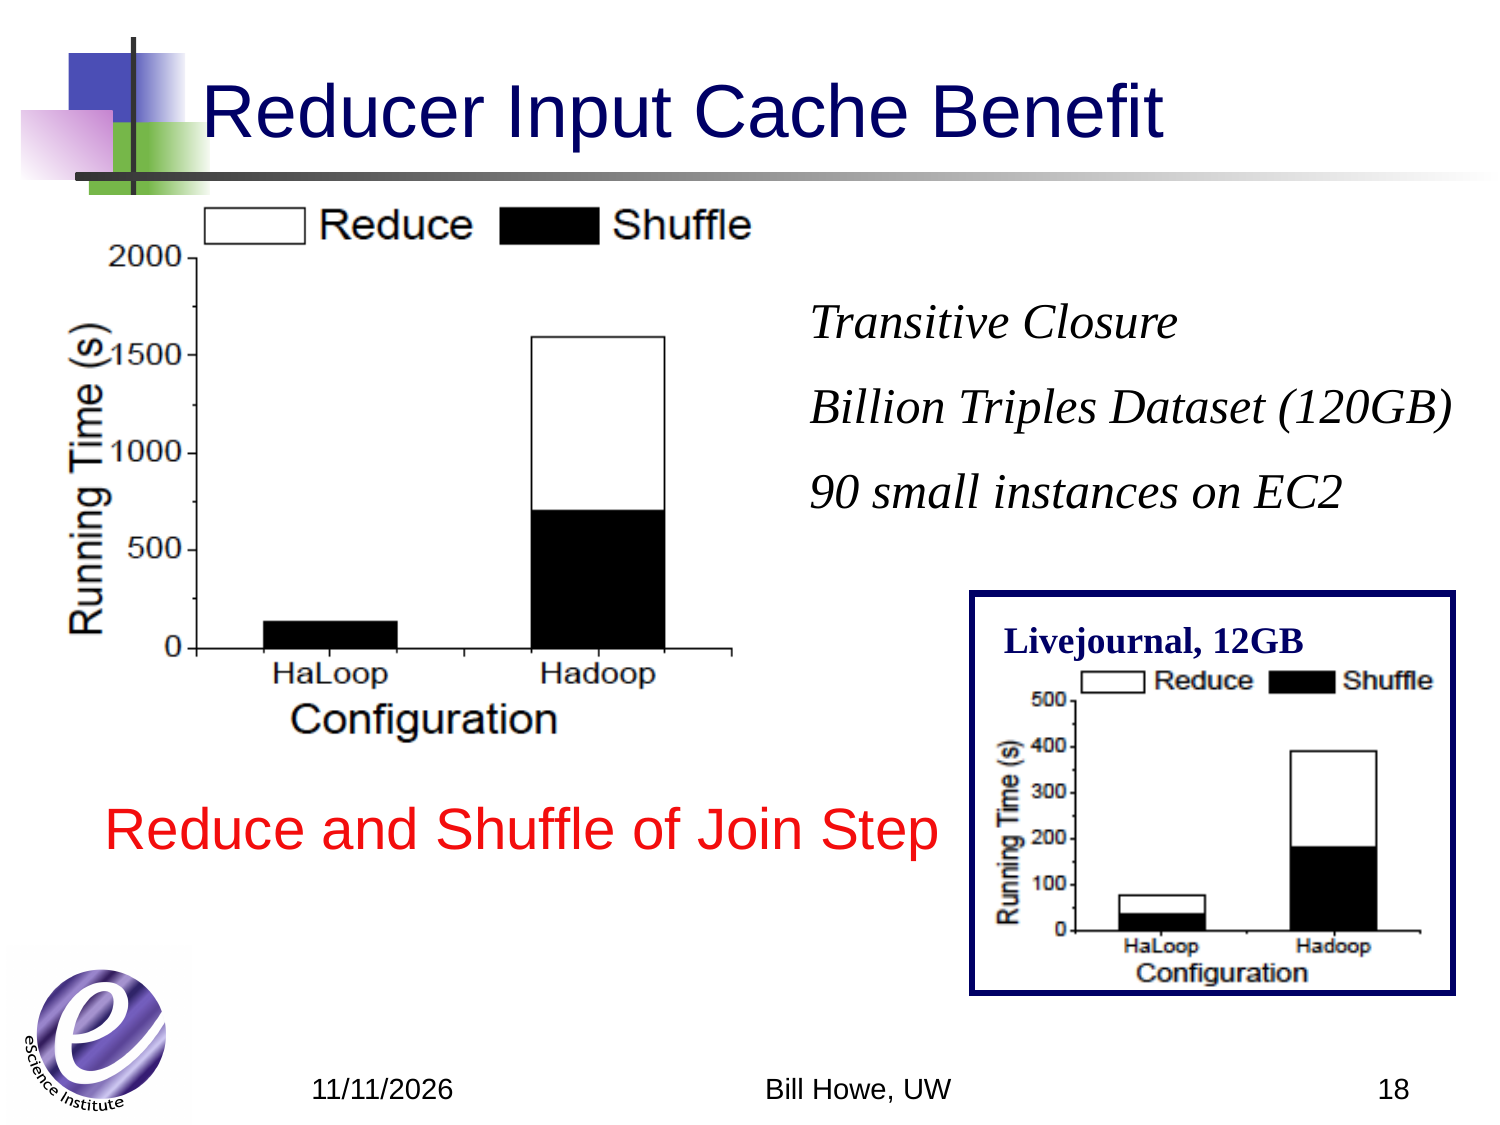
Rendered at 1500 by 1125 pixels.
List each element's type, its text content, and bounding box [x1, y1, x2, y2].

picture [49, 195, 774, 752]
text_box Reduce and Shuffle of Join Step [89, 784, 957, 869]
title Reducer Input Cache Benefit [186, 52, 1466, 163]
footer Bill Howe, UW [620, 1037, 1096, 1113]
text_box Transitive Closure Billion Triples Dataset (120GB) 90 small instances on EC2 [794, 280, 1500, 611]
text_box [971, 593, 1454, 994]
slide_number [296, 1038, 609, 1113]
picture [6, 945, 192, 1125]
slide_number 18 [1112, 1037, 1425, 1113]
